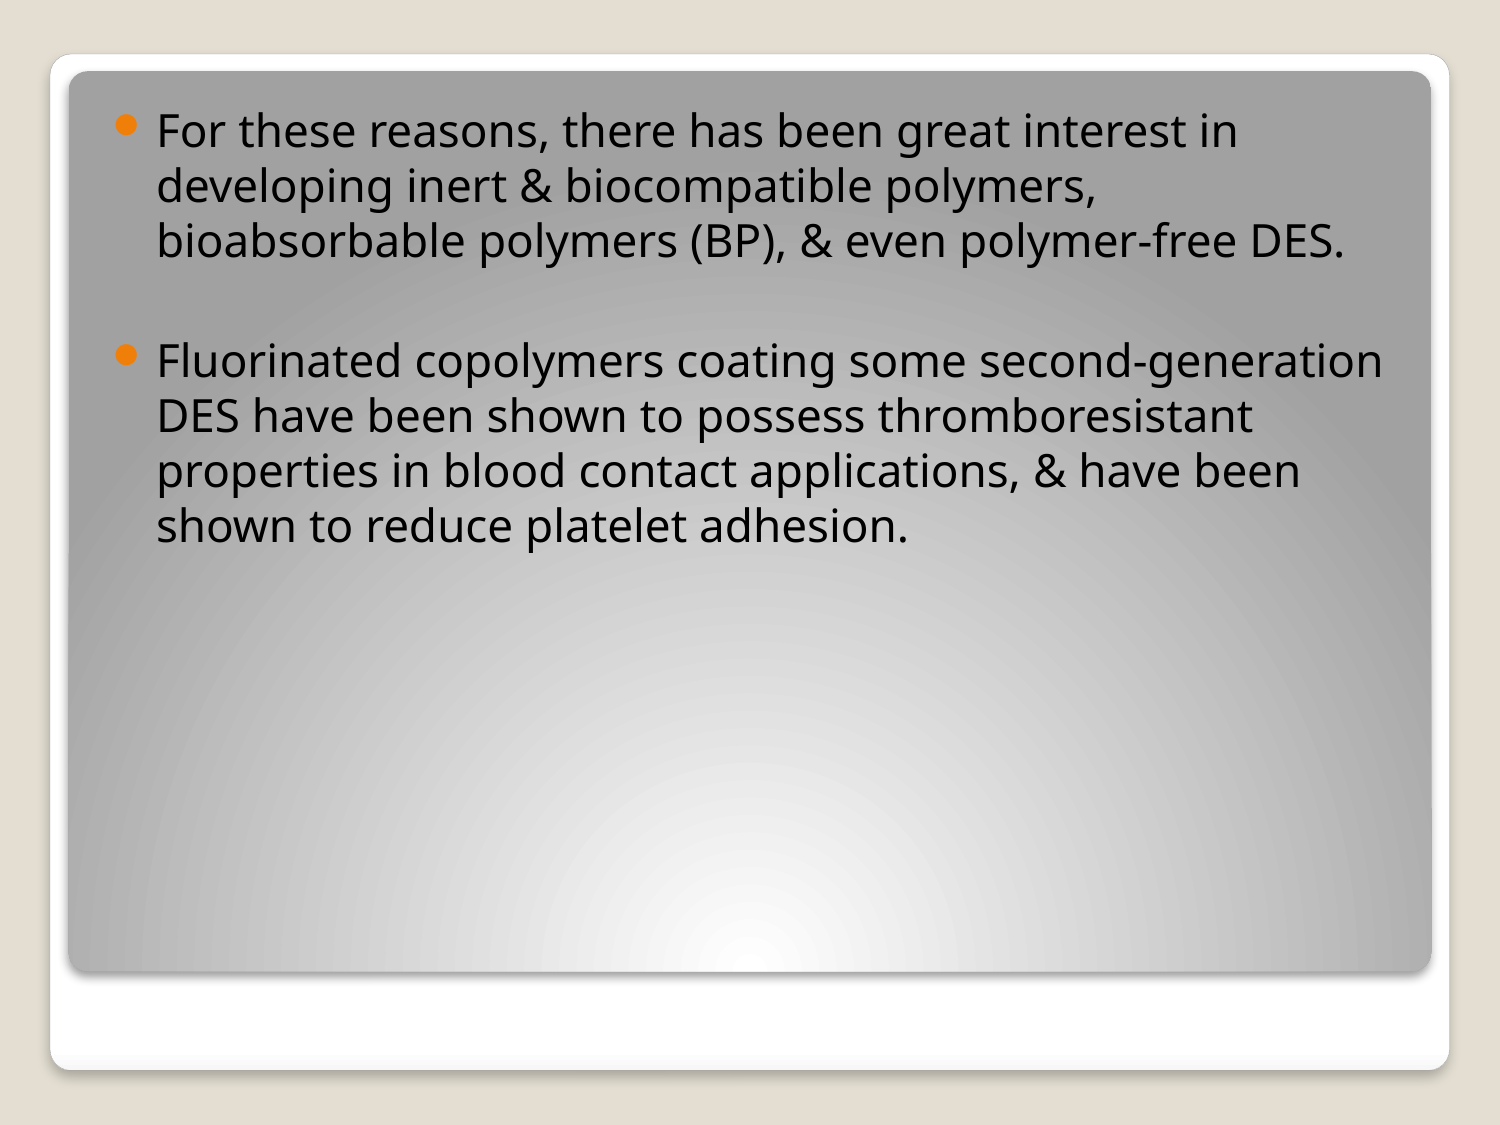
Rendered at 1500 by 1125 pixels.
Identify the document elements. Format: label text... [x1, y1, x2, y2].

list For these reasons, there has been great interest in developing inert & biocompatible polymers, bioabsorbable polymers (BP), & even polymer-free DES. Fluorinated copolymers coating some second-generation DES have been shown to possess thromboresistant properties in blood contact applications, & have been shown to reduce platelet adhesion. [82, 86, 1425, 774]
